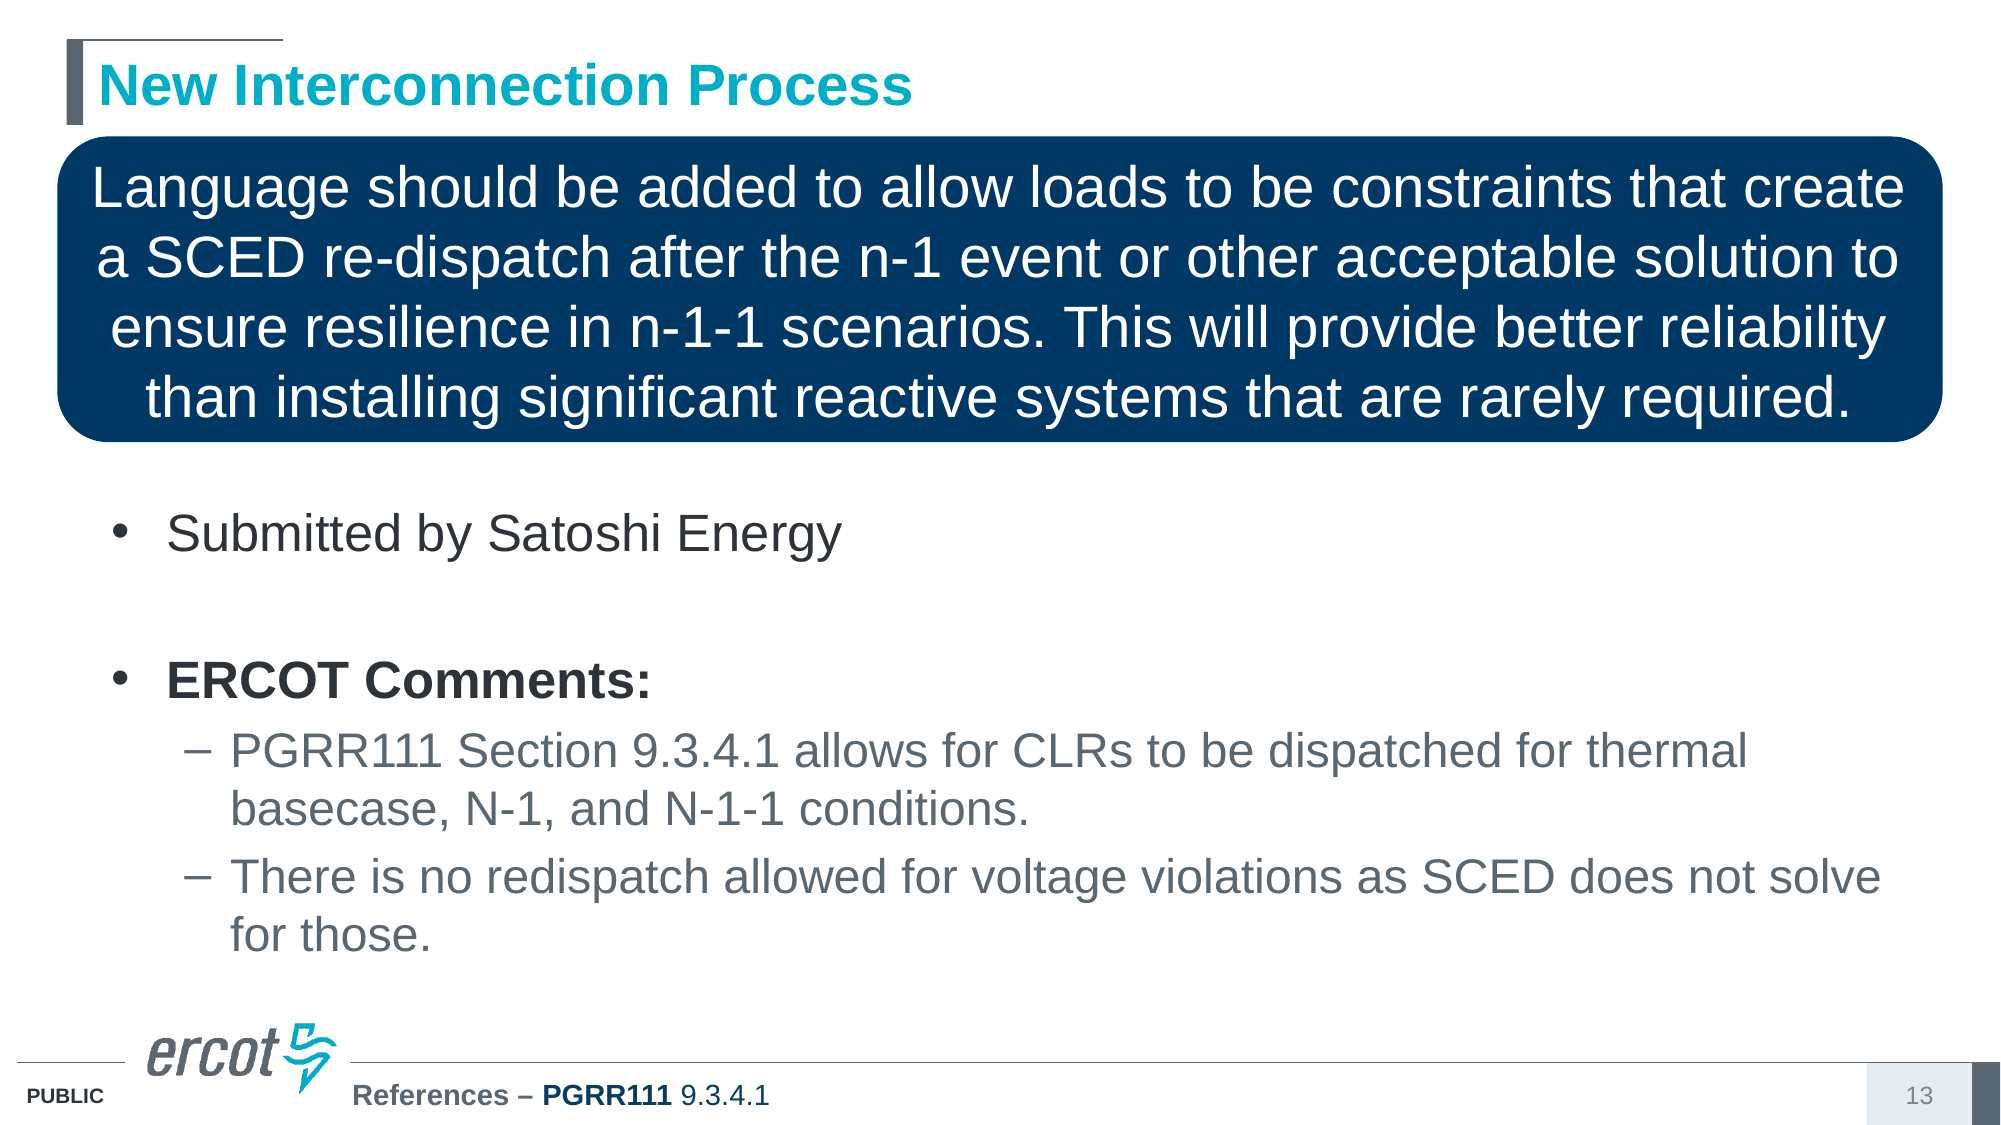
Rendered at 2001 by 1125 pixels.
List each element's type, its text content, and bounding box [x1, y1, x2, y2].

title New Interconnection Process [83, 39, 1934, 125]
list Submitted by Satoshi Energy ERCOT Comments: PGRR111 Section 9.3.4.1 allows for CLRs to be dispatched for thermal basecase, N-1, and N-1-1 conditions. There is no redispatch allowed for voltage violations as SCED does not solve for those. [66, 453, 1934, 1010]
picture [143, 1019, 340, 1096]
text_box References – PGRR111 9.3.4.1 [337, 1069, 1137, 1119]
slide_number 13 [1866, 1076, 1973, 1113]
text_box Language should be added to allow loads to be constraints that create a SCED re-dispatch after the n-1 event or other acceptable solution to ensure resilience in n-1-1 scenarios. This will provide better reliability than installing significant reactive systems that are rarely required. [55, 134, 1945, 445]
